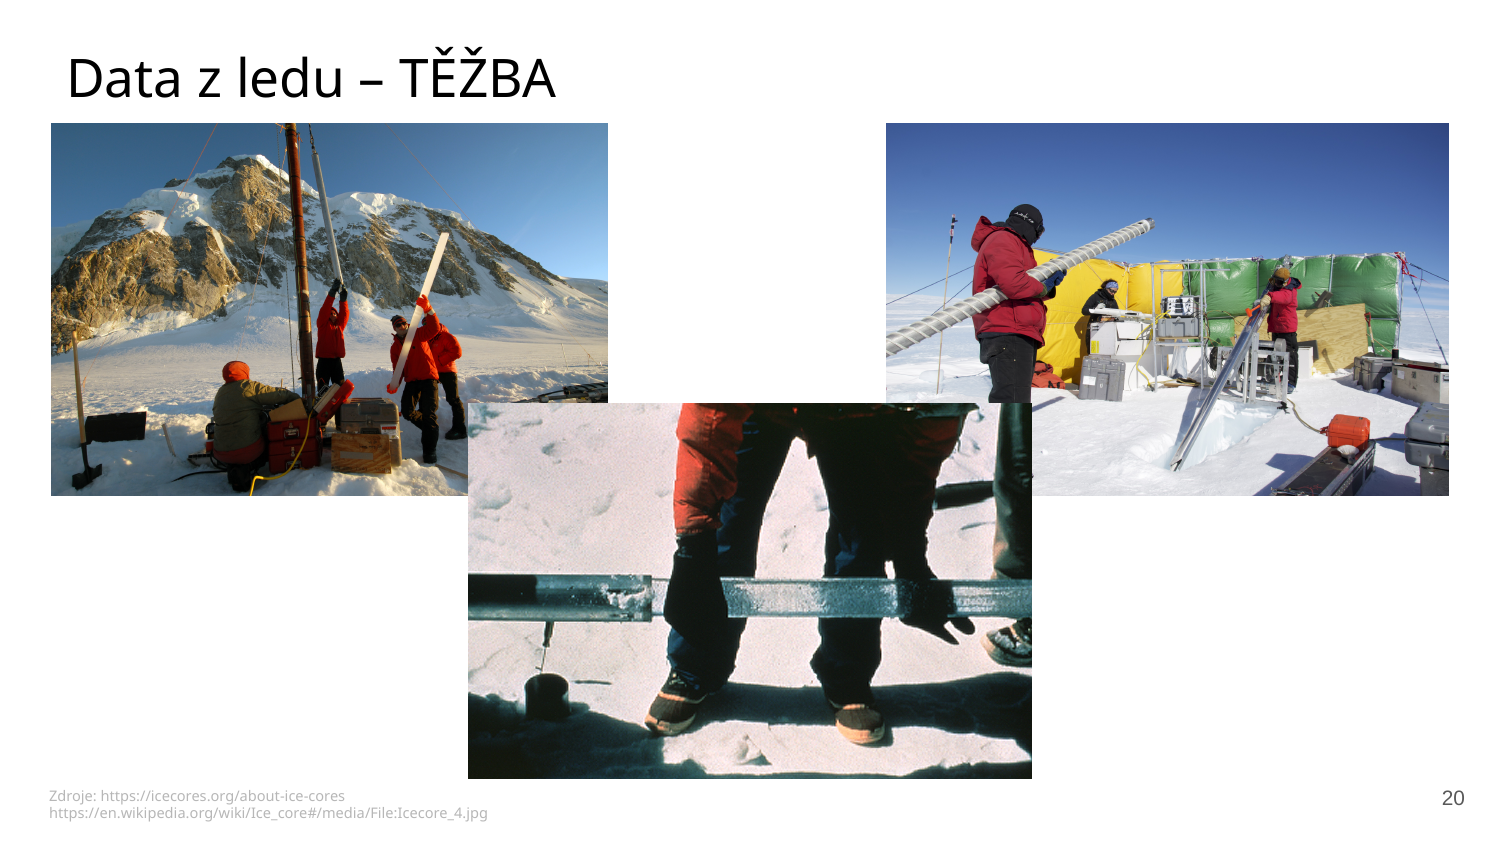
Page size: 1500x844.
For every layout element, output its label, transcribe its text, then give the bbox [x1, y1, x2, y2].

title Data z ledu – TĚŽBA [51, 29, 1449, 124]
slide_number ‹#› [1389, 764, 1480, 830]
picture [50, 123, 1450, 780]
list Zdroje: https://icecores.org/about-ice-cores https://en.wikipedia.org/wiki/Ice_core#/media/File:Icecore_4.jpg [34, 771, 1432, 838]
